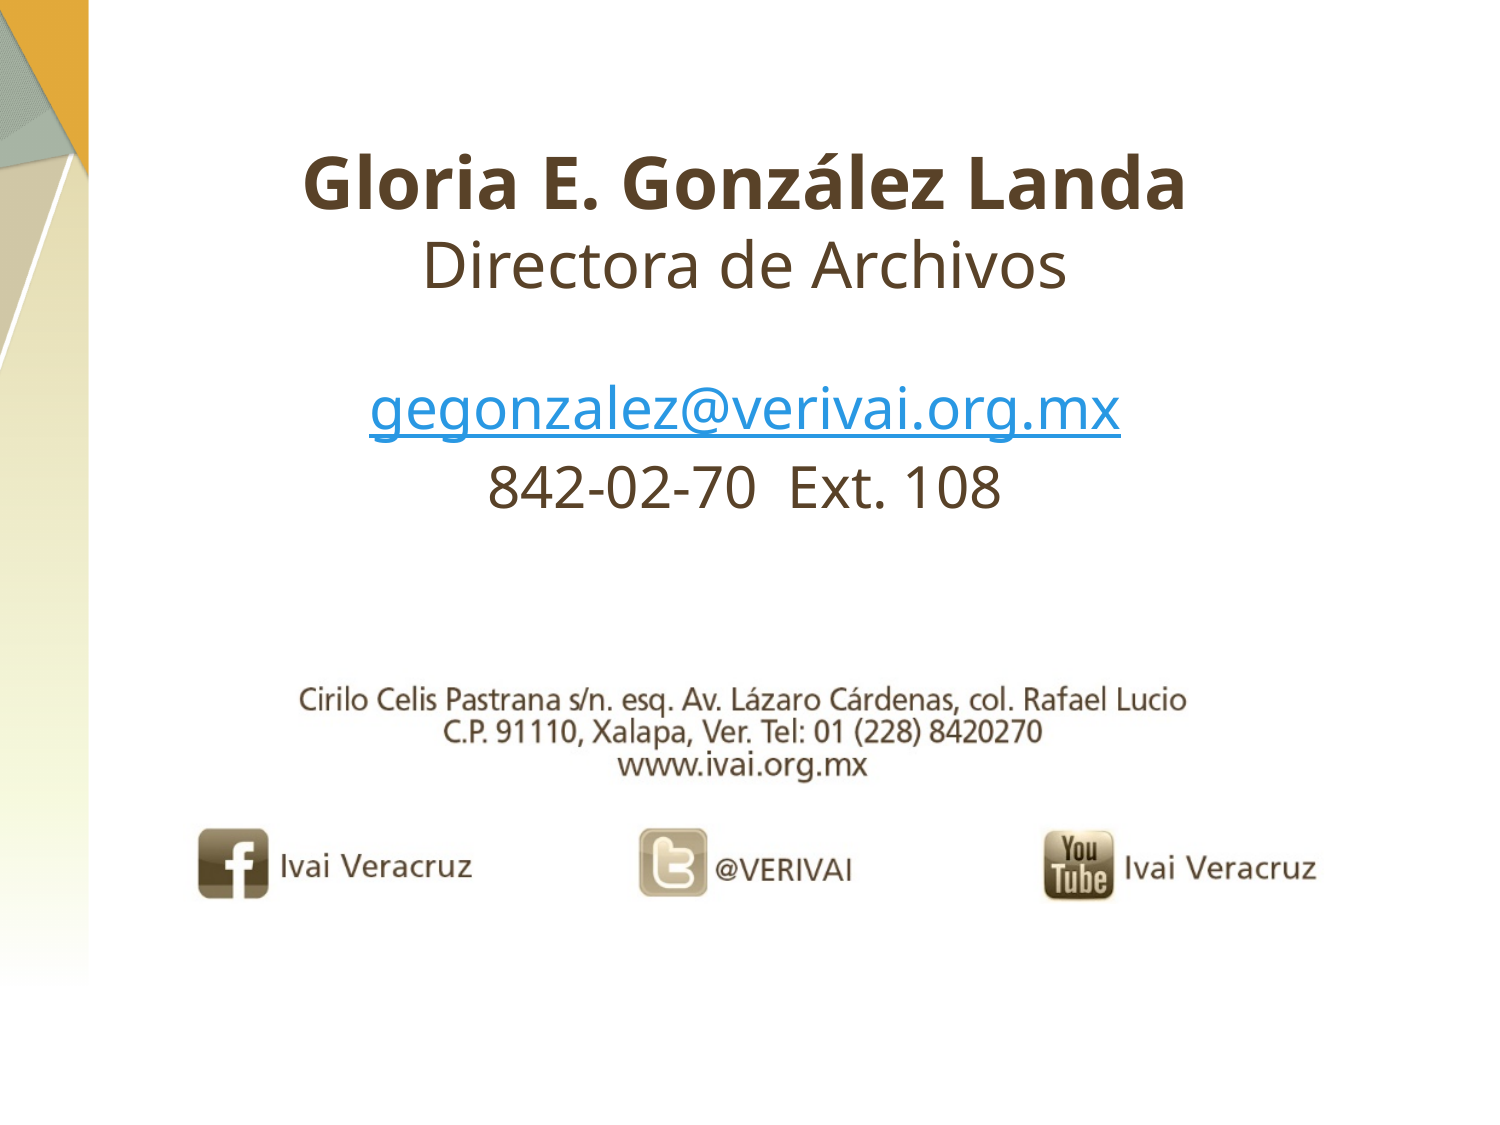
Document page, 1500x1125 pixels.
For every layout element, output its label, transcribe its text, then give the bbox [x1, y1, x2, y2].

picture [182, 668, 1332, 904]
picture [0, 0, 88, 985]
list Gloria E. González Landa Directora de Archivos gegonzalez@verivai.org.mx 842-02-70 Ext. 108 [70, 128, 1421, 872]
